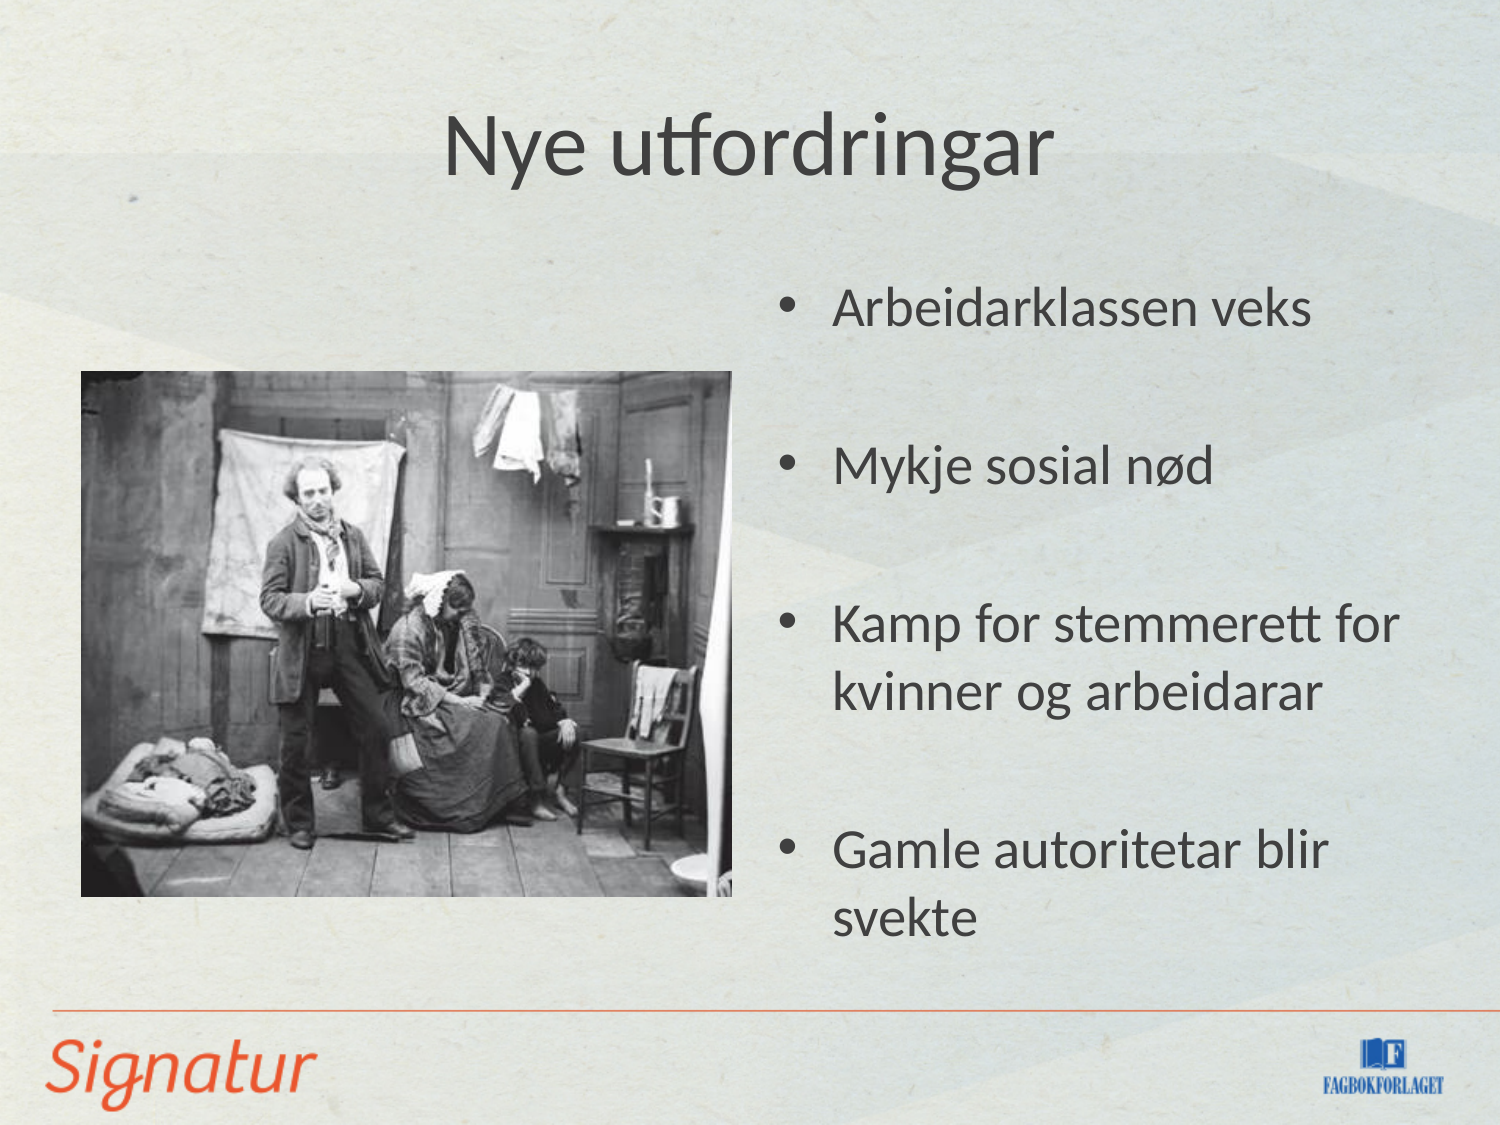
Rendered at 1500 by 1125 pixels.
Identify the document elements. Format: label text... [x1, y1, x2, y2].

list Arbeidarklassen veks Mykje sosial nød Kamp for stemmerett for kvinner og arbeidarar Gamle autoritetar blir svekte [762, 262, 1425, 1005]
picture [0, 0, 1500, 1125]
title Nye utfordringar [75, 45, 1425, 233]
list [80, 370, 732, 897]
